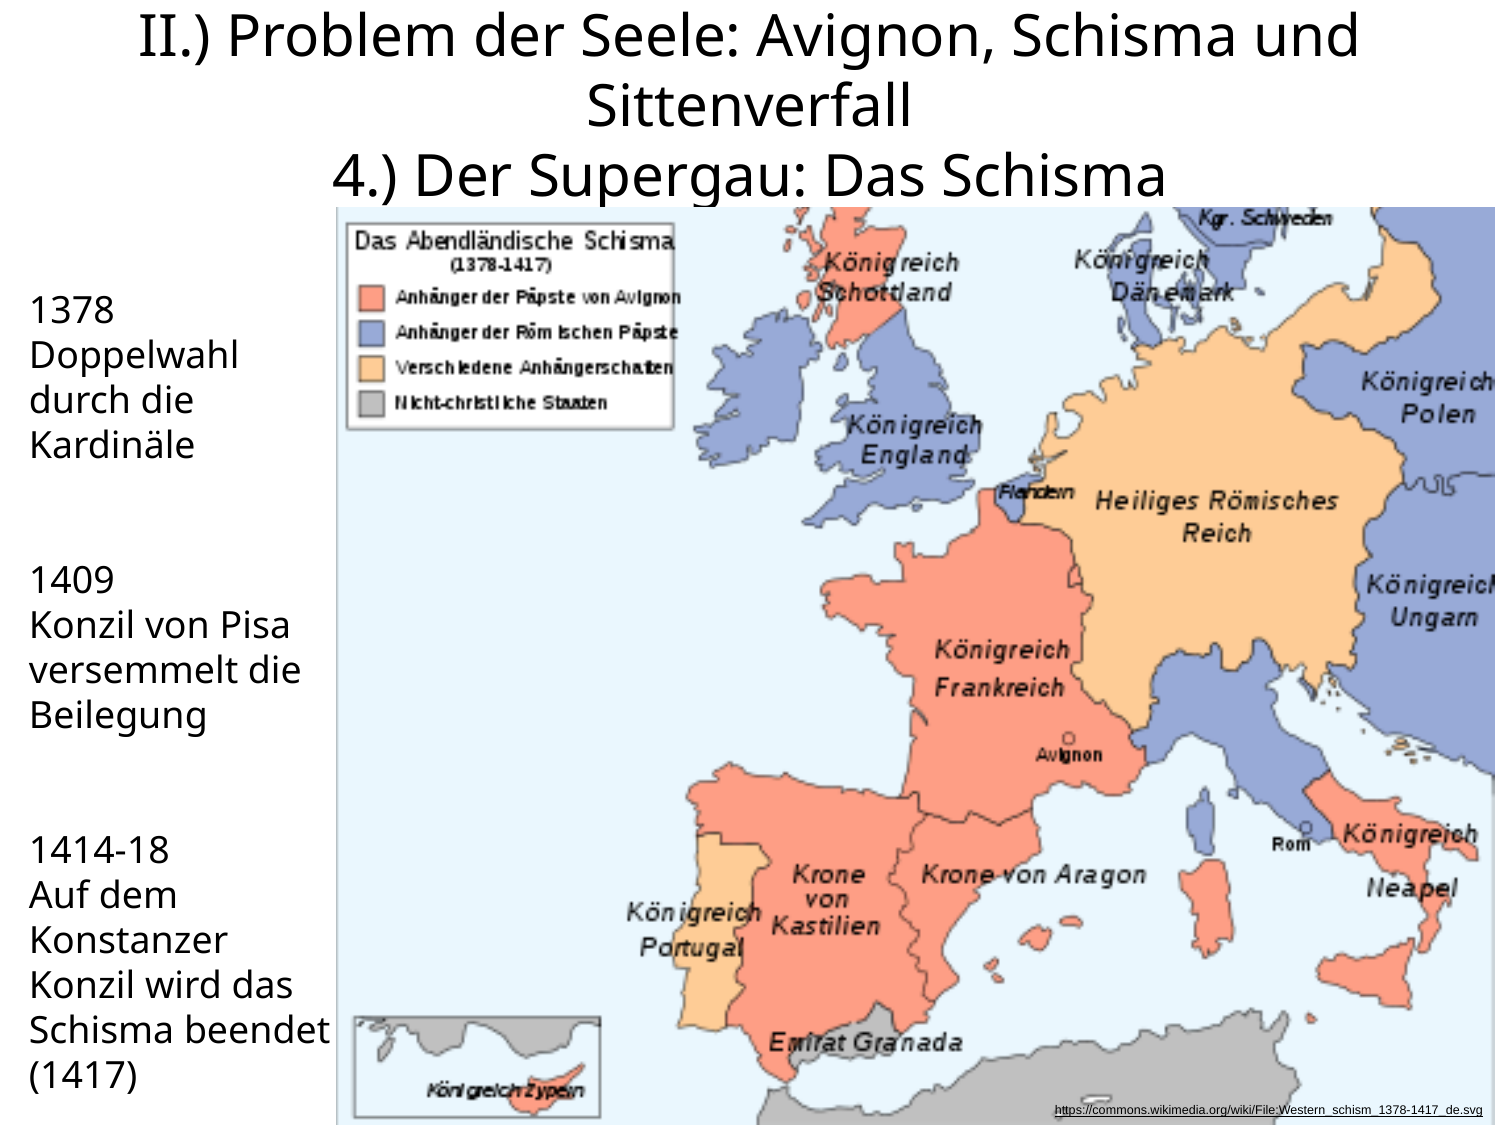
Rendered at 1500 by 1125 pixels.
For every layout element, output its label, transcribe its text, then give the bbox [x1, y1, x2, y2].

title II.) Problem der Seele: Avignon, Schisma und Sittenverfall 4.) Der Supergau: Das Schisma [74, 44, 1426, 232]
text_box 1378 Doppelwahl durch die Kardinäle 1409 Konzil von Pisa versemmelt die Beilegung 1414-18 Auf dem Konstanzer Konzil wird das Schisma beendet (1417) [14, 278, 331, 1104]
picture [336, 207, 1495, 1125]
